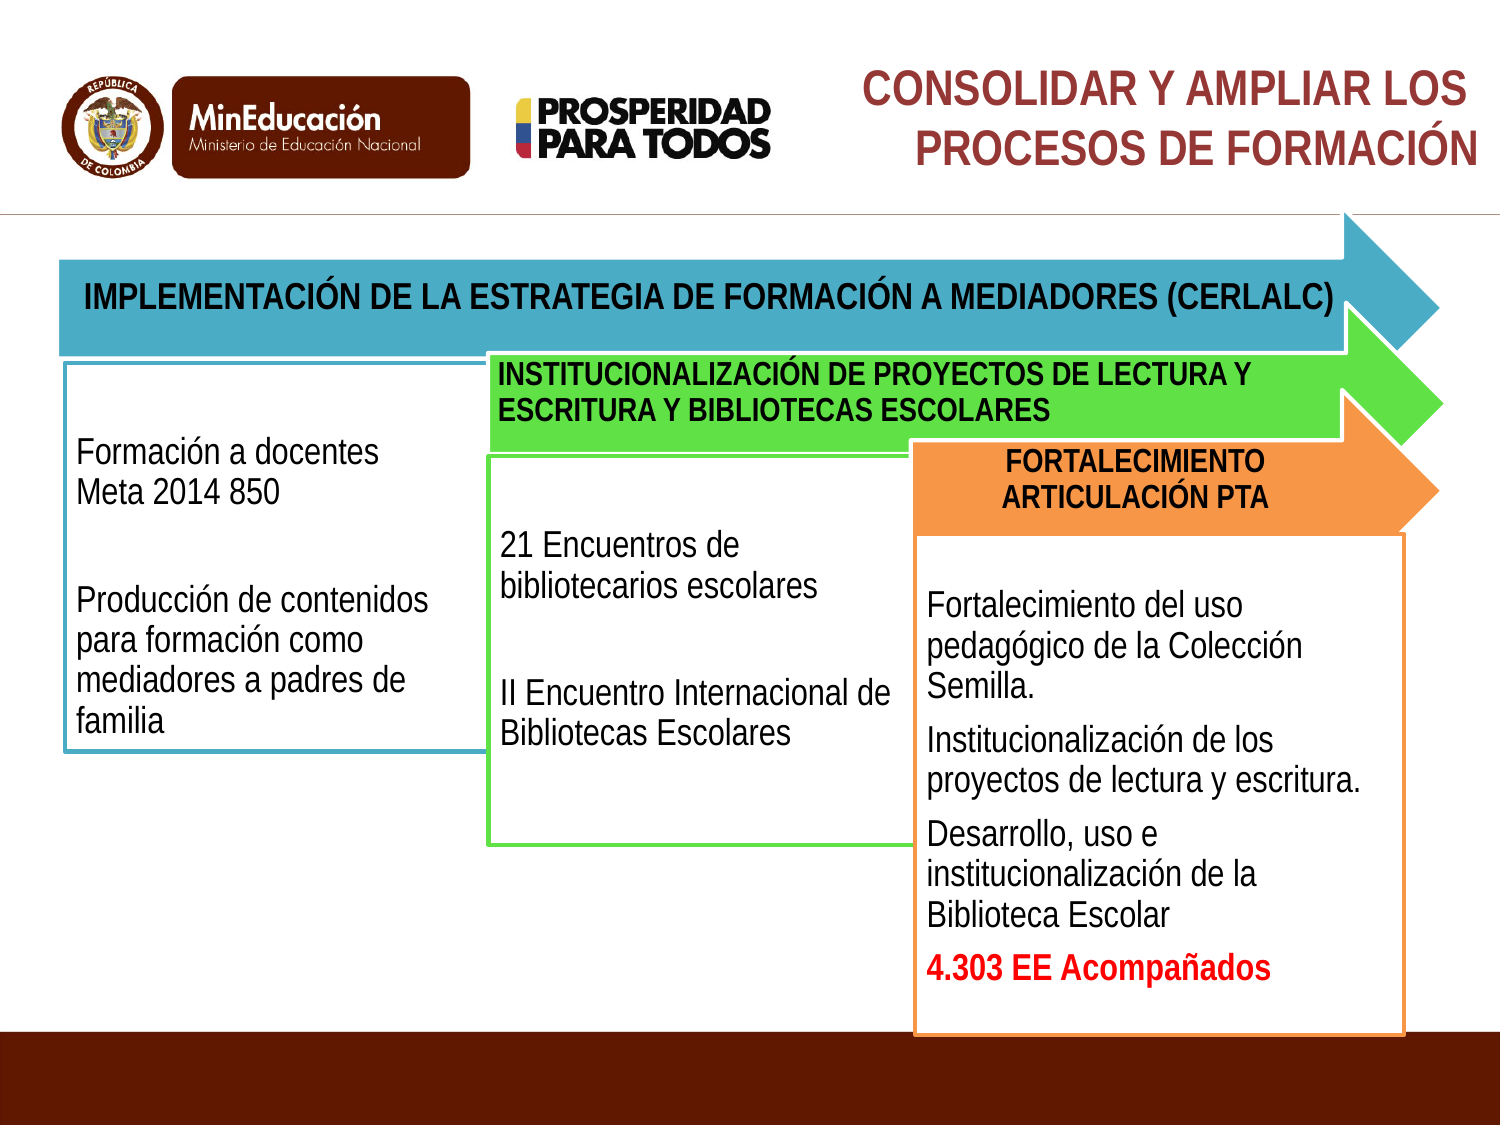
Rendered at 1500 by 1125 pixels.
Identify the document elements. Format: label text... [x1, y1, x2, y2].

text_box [52, 195, 1448, 1047]
picture [0, 0, 1500, 1125]
text_box CONSOLIDAR Y AMPLIAR LOS PROCESOS DE FORMACIÓN [750, 48, 1495, 183]
